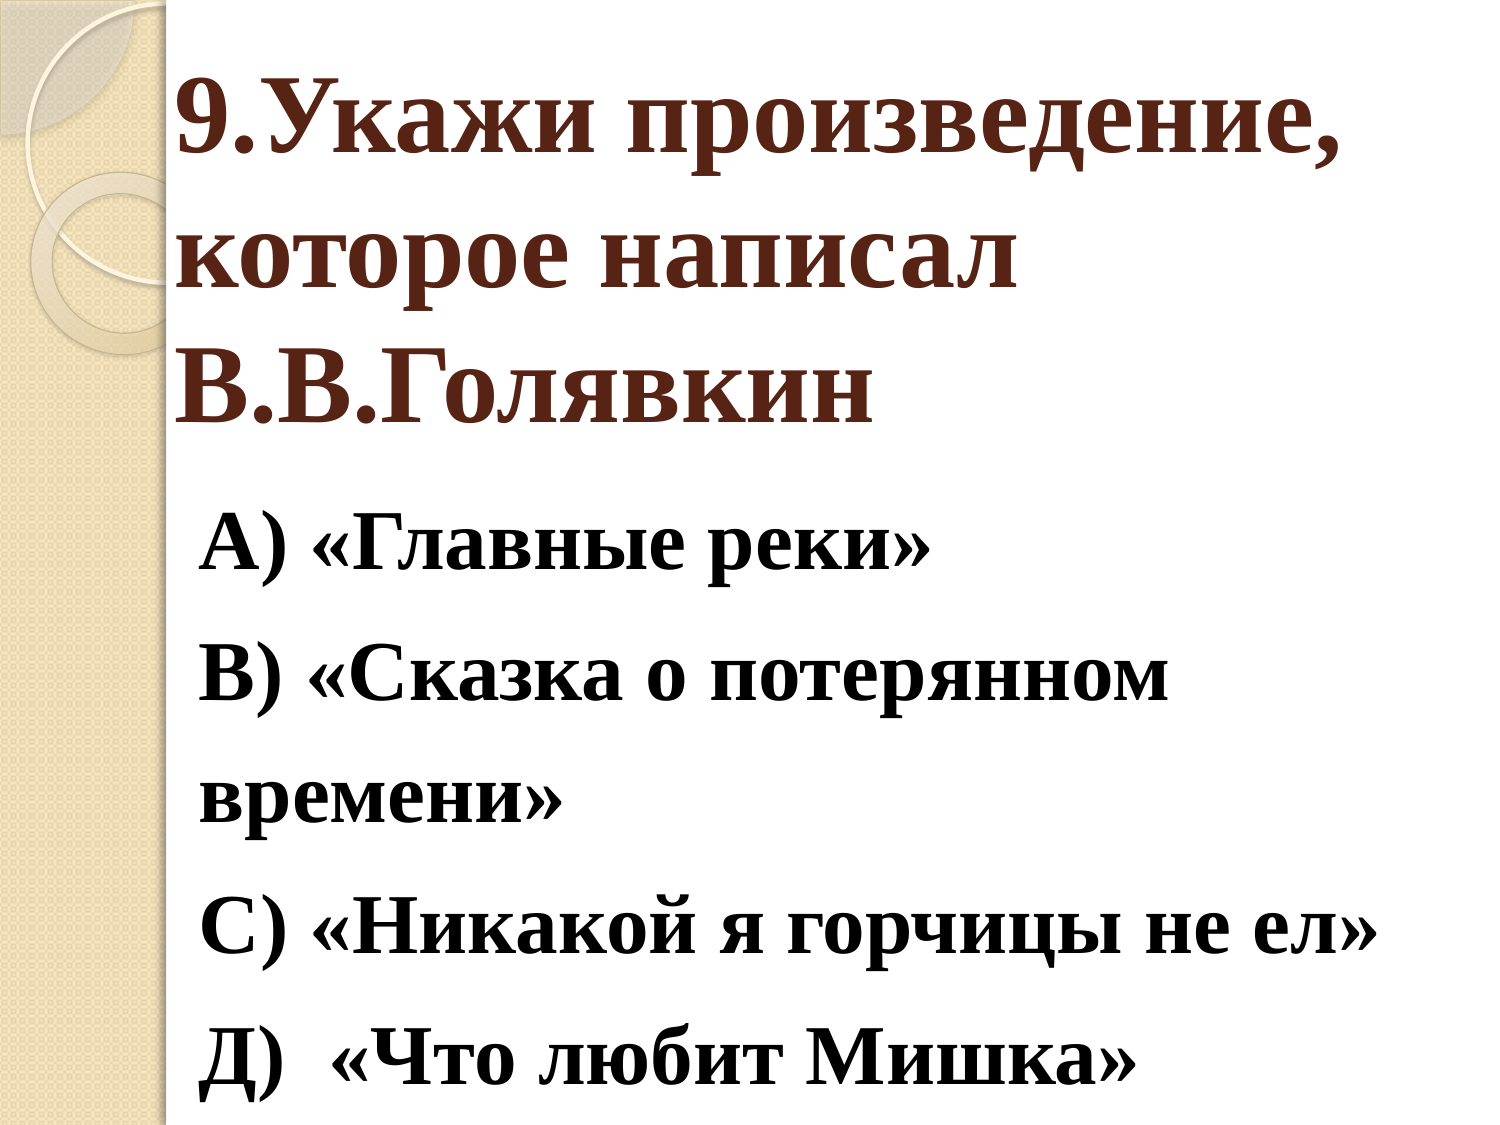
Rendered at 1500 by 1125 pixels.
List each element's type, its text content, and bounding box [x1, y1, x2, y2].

list А) «Главные реки» В) «Сказка о потерянном времени» С) «Никакой я горчицы не ел» Д) «Что любит Мишка» [171, 456, 1466, 1125]
title 9.Укажи произведение, которое написал В.В.Голявкин [159, 30, 1442, 454]
